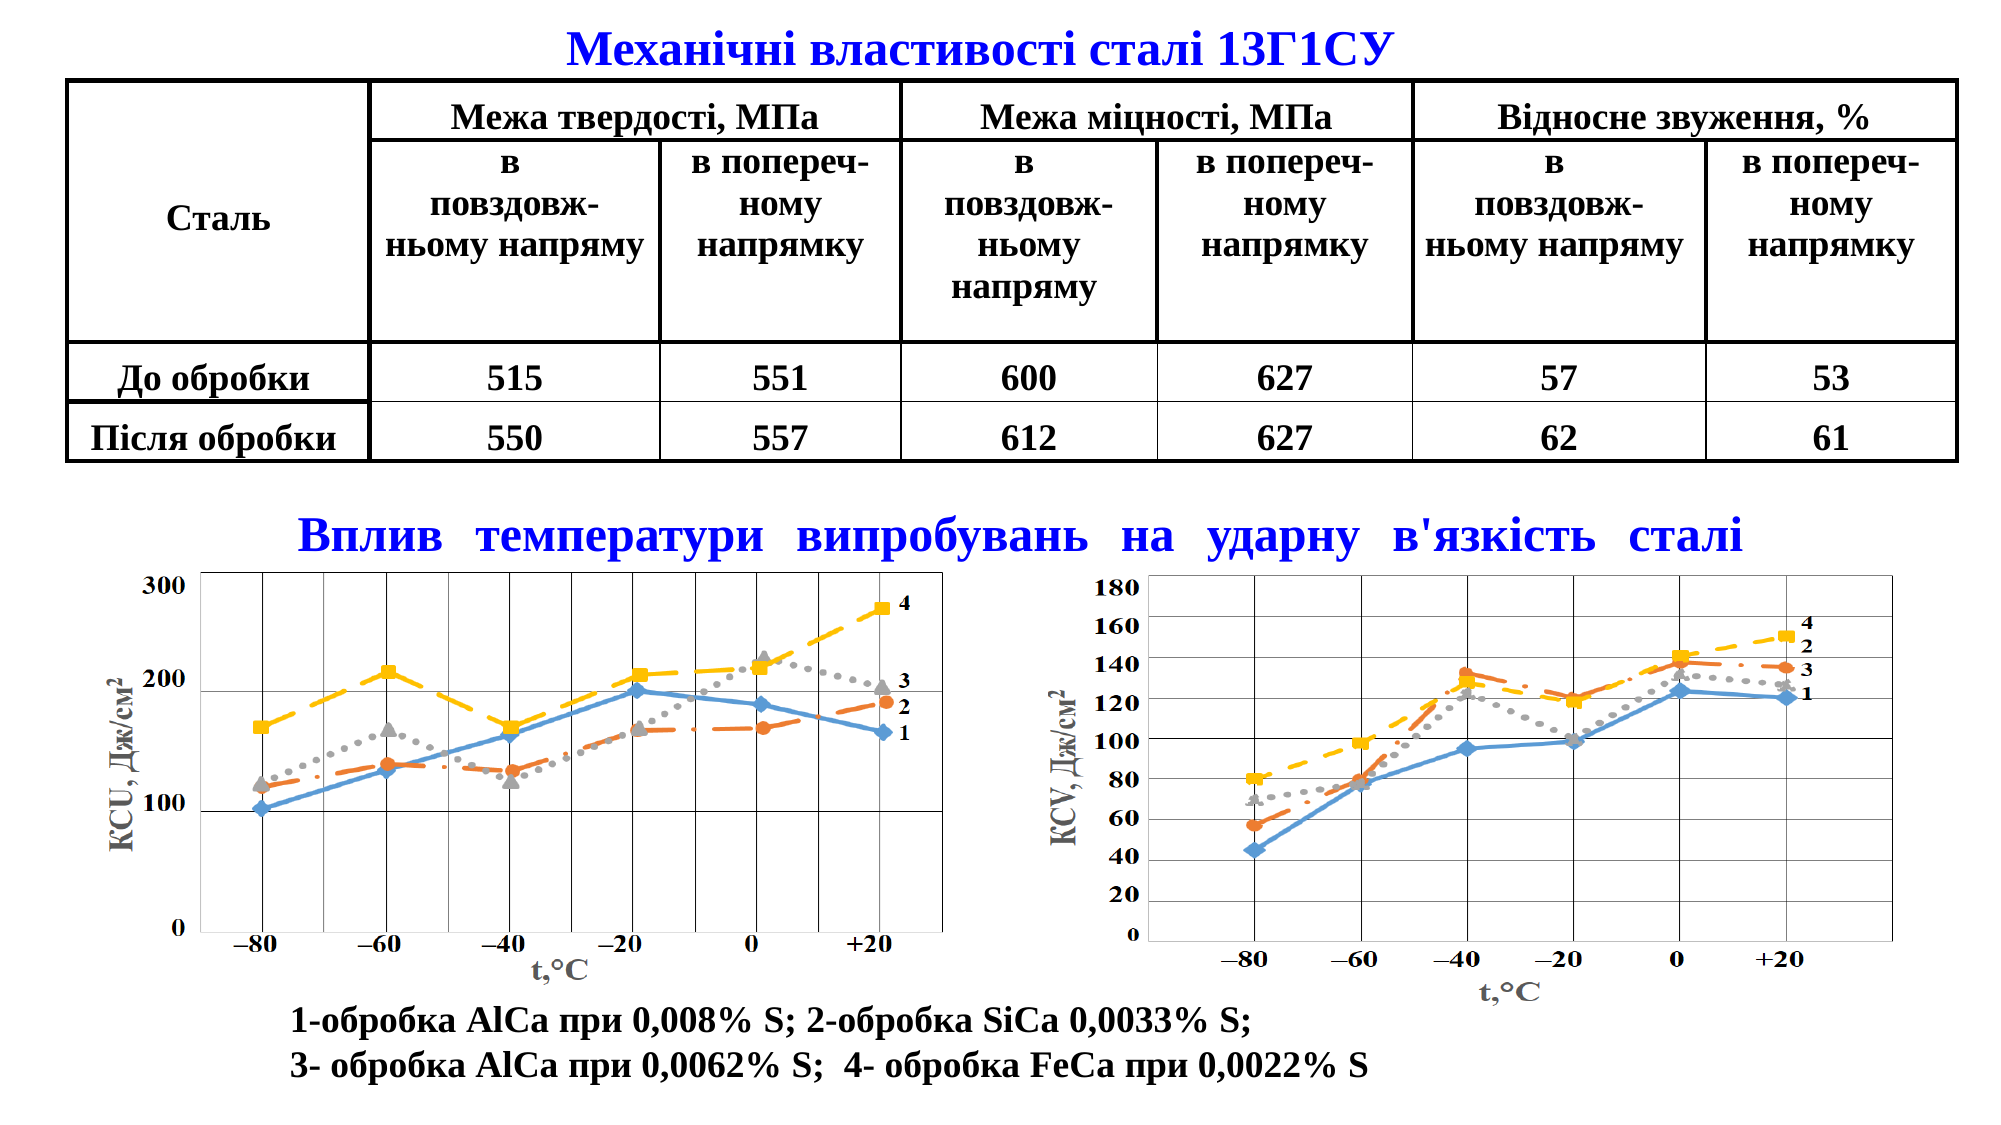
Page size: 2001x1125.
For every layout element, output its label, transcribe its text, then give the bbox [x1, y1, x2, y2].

table_cell 557 [661, 402, 900, 459]
table_header Відносне звуження, % [1415, 83, 1955, 138]
table_cell 612 [902, 402, 1157, 459]
table_cell в попереч-ному напрямку [1708, 142, 1955, 340]
table_cell 61 [1707, 402, 1955, 459]
table_cell 550 [372, 402, 659, 459]
text_box 1-обробка AlCa при 0,008% S; 2-обробка SiCa 0,0033% S; 3- обробка AlCa при 0,0062% S; 4- обробка FeCa при 0,0022% S [275, 987, 1457, 1093]
table_cell в повздовж- ньому напряму [1415, 142, 1704, 340]
text_box Механічні властивості сталі 13Г1СУ [477, 0, 1456, 83]
table_cell в попереч-ному напрямку [1159, 142, 1411, 340]
table_cell 600 [902, 344, 1157, 401]
table_header Межа твердості, МПа [372, 83, 899, 138]
table_cell 627 [1158, 344, 1412, 401]
table_cell 53 [1707, 344, 1955, 401]
table_cell 551 [661, 344, 900, 401]
table_cell в повздовж-ньому напряму [372, 142, 658, 340]
table_cell 627 [1158, 402, 1412, 459]
table_header Сталь [69, 83, 367, 340]
table_cell в повздовж-ньому напряму [903, 142, 1155, 340]
table_header Межа міцності, МПа [903, 83, 1411, 138]
table_cell 62 [1413, 402, 1705, 459]
table_cell Після обробки [69, 404, 367, 459]
picture [105, 570, 945, 987]
table_cell в попереч-ному напрямку [662, 142, 899, 340]
table_cell 57 [1413, 344, 1705, 401]
text_box Вплив температури випробувань на ударну в'язкість сталі 13Г1СУ [208, 463, 1759, 569]
picture [1048, 573, 1896, 1007]
table_cell 515 [372, 344, 659, 401]
table_cell До обробки [69, 344, 367, 399]
